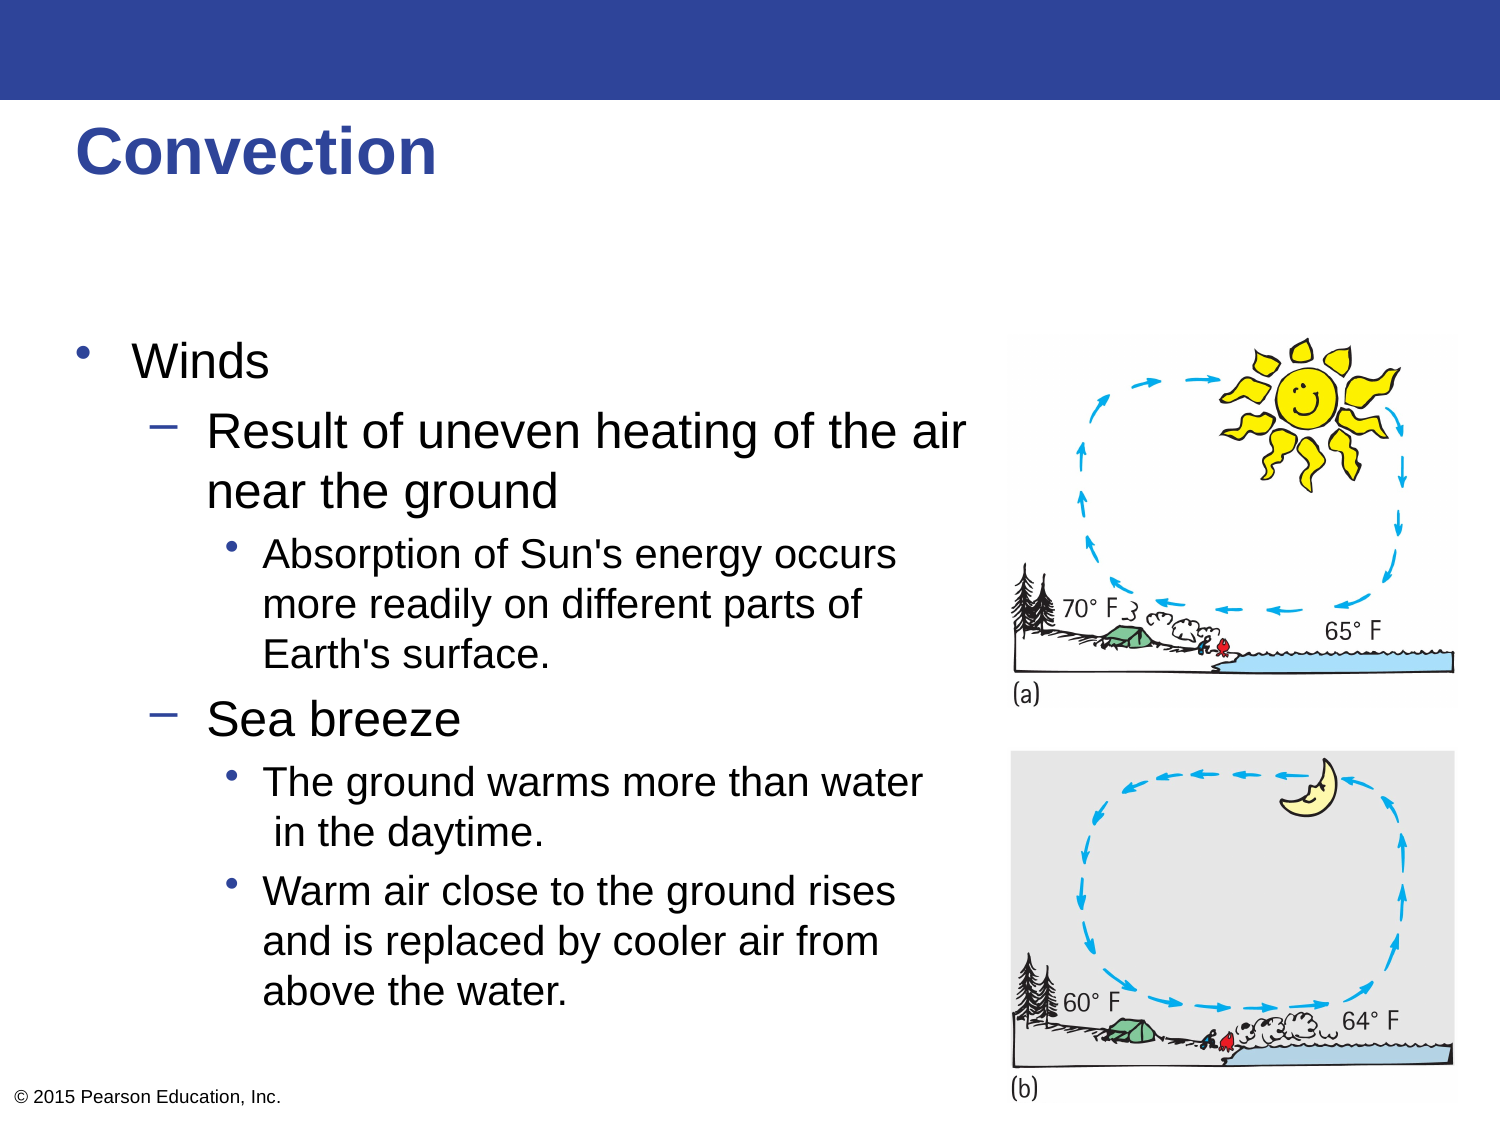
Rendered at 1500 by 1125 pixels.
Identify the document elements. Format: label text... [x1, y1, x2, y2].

footer © 2015 Pearson Education, Inc. [14, 1084, 900, 1115]
picture [1007, 334, 1459, 709]
picture [1007, 746, 1459, 1103]
list Winds Result of uneven heating of the air near the ground Absorption of Sun's energy occurs more readily on different parts of Earth's surface. Sea breeze The ground warms more than water in the daytime. Warm air close to the ground rises and is replaced by cooler air from above the water. [59, 321, 1410, 1085]
title Convection [0, 100, 1500, 196]
